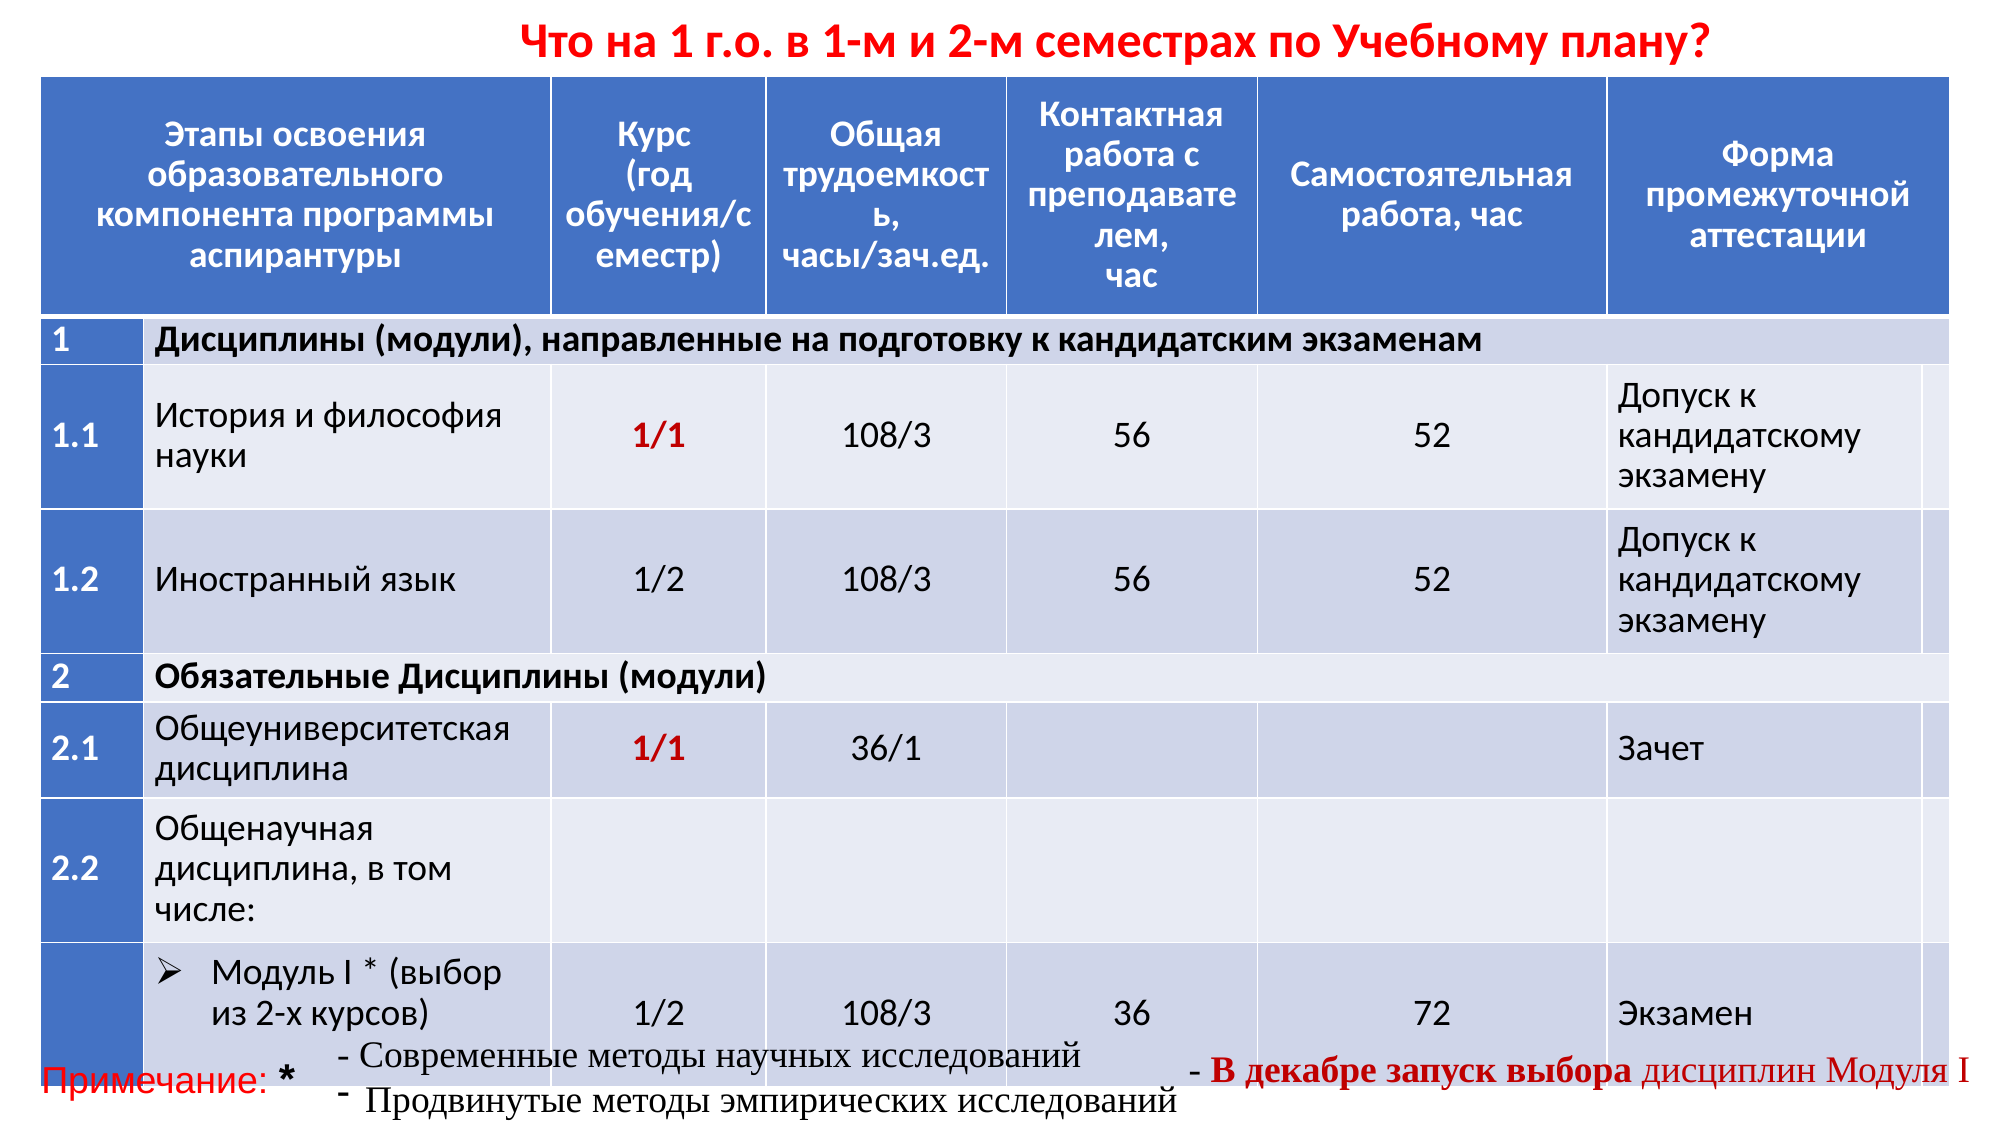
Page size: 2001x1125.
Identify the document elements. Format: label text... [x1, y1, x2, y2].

table_cell 2.1 [41, 703, 143, 797]
table_cell [1007, 703, 1257, 797]
table_cell 1/1 [552, 365, 765, 508]
table_cell 52 [1258, 365, 1606, 508]
table_cell [1007, 799, 1257, 942]
table_cell [1923, 365, 1949, 508]
table_cell 1.2 [41, 510, 143, 653]
table_cell 108/3 [767, 510, 1006, 653]
table_cell 1/2 [552, 943, 765, 1022]
table_cell [1923, 943, 1949, 1037]
table_cell 1.1 [41, 365, 143, 508]
table_cell [41, 943, 143, 1044]
table_header Форма промежуточной аттестации [1608, 77, 1949, 314]
table_cell 1 [41, 319, 143, 364]
table_cell Общенаучная дисциплина, в том числе: [144, 799, 550, 942]
table_cell Обязательные Дисциплины (модули) [144, 654, 1949, 701]
table_cell 52 [1258, 510, 1606, 653]
table_cell [1258, 703, 1606, 797]
table_cell 36 [1007, 943, 1257, 1022]
table_header Самостоятельная работа, час [1258, 77, 1606, 314]
table_cell Общеуниверситетская дисциплина [144, 703, 550, 797]
table_cell Экзамен [1608, 943, 1921, 1037]
table_cell Дисциплины (модули), направленные на подготовку к кандидатским экзаменам [144, 319, 1949, 364]
text_box Примечание: * [26, 1044, 321, 1110]
table_cell 56 [1007, 365, 1257, 508]
table_cell [1258, 799, 1606, 942]
table_cell Иностранный язык [144, 510, 550, 653]
table_cell 2 [41, 654, 143, 701]
table_cell 56 [1007, 510, 1257, 653]
table_cell 72 [1258, 943, 1606, 1037]
table_cell 2.2 [41, 799, 143, 942]
table_header Контактная работа с преподавателем, час [1007, 77, 1257, 314]
table_cell [767, 799, 1006, 942]
table_cell [1923, 510, 1949, 653]
table_cell 108/3 [767, 365, 1006, 508]
table_cell [1923, 799, 1949, 942]
table_cell 1/1 [552, 703, 765, 797]
text_box Что на 1 г.о. в 1-м и 2-м семестрах по Учебному плану? [505, 0, 1728, 75]
table_cell Зачет [1608, 703, 1921, 797]
table_cell 1/2 [552, 510, 765, 653]
table_cell [1923, 703, 1949, 797]
table_header Курс (год обучения/семестр) [552, 77, 765, 314]
table_cell [552, 799, 765, 942]
table_cell Допуск к кандидатскому экзамену [1608, 510, 1921, 653]
text_box - Современные методы научных исследований Продвинутые методы эмпирических исследований [322, 1022, 1323, 1125]
table_cell Модуль I * (выбор из 2-х курсов) [144, 943, 550, 1086]
table_cell 36/1 [767, 703, 1006, 797]
table_header Общая трудоемкость, часы/зач.ед. [767, 77, 1006, 314]
table_cell [1608, 799, 1921, 942]
table_cell 108/3 [767, 943, 1006, 1022]
table_cell Допуск к кандидатскому экзамену [1608, 365, 1921, 508]
table_cell История и философия науки [144, 365, 550, 508]
table_header Этапы освоения образовательного компонента программы аспирантуры [41, 77, 550, 314]
text_box - В декабре запуск выбора дисциплин Модуля I [1173, 1037, 2000, 1097]
